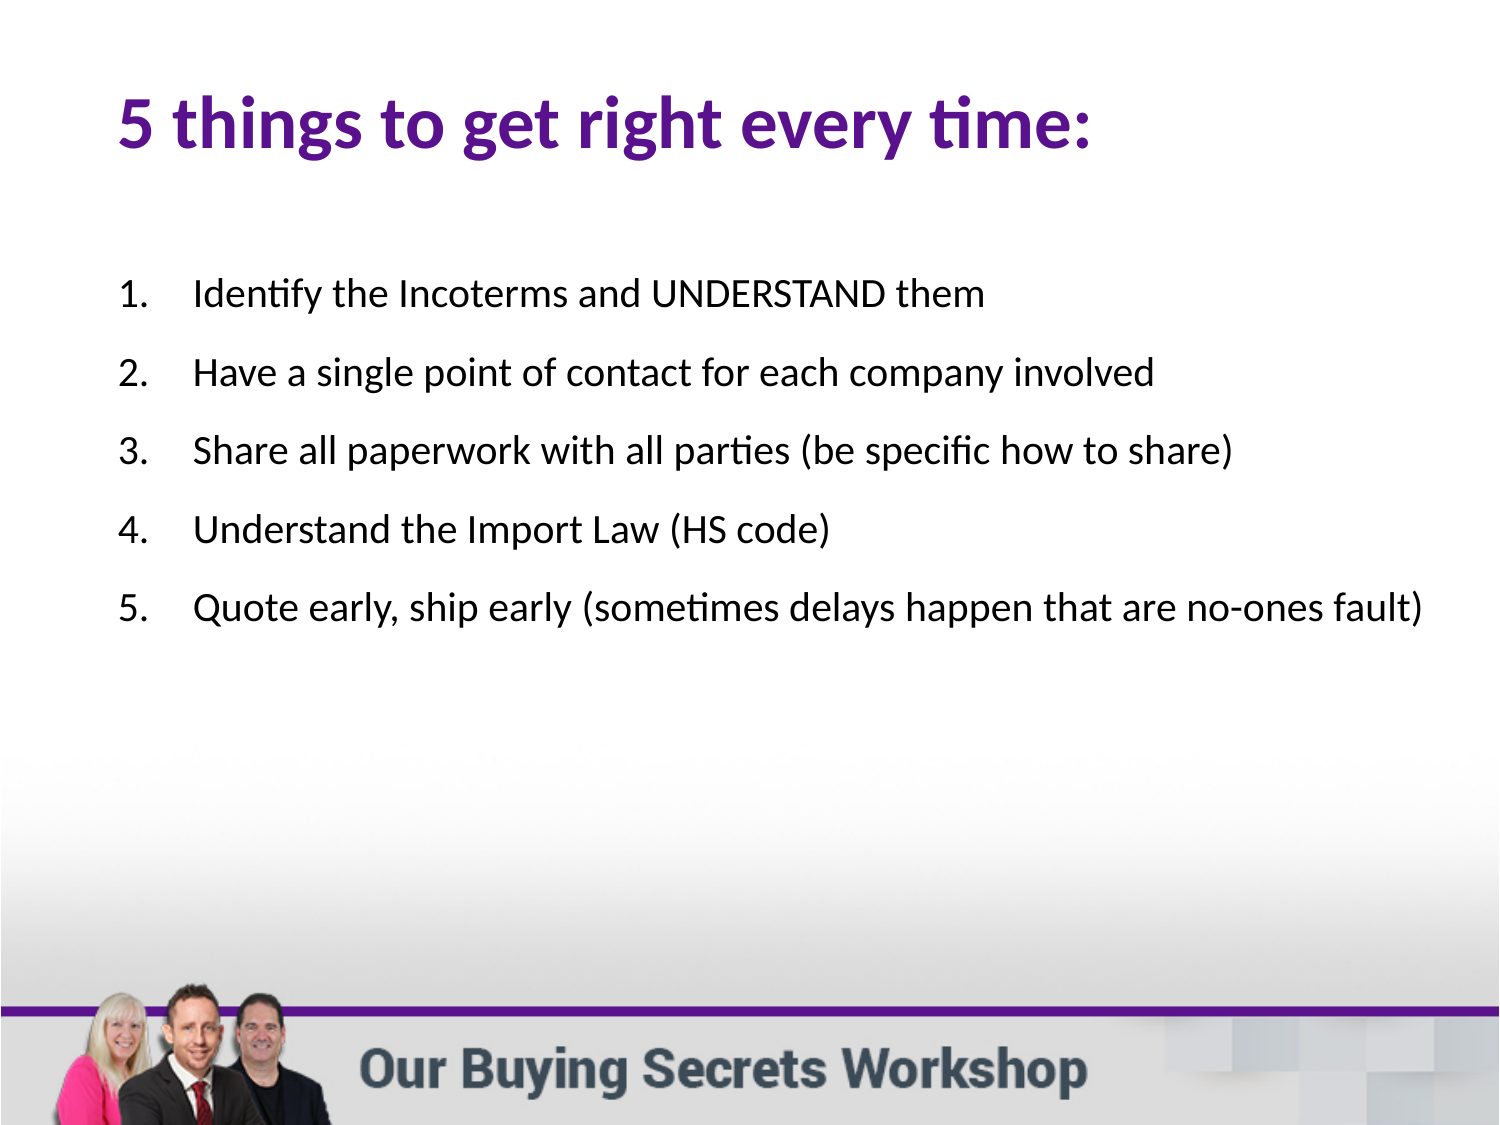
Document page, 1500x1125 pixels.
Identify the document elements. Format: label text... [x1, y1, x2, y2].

picture [1, 0, 1499, 1125]
text_box Identify the Incoterms and UNDERSTAND them Have a single point of contact for each company involved Share all paperwork with all parties (be specific how to share) Understand the Import Law (HS code) Quote early, ship early (sometimes delays happen that are no-ones fault) [103, 168, 1446, 816]
text_box 5 things to get right every time: [103, 59, 1397, 168]
